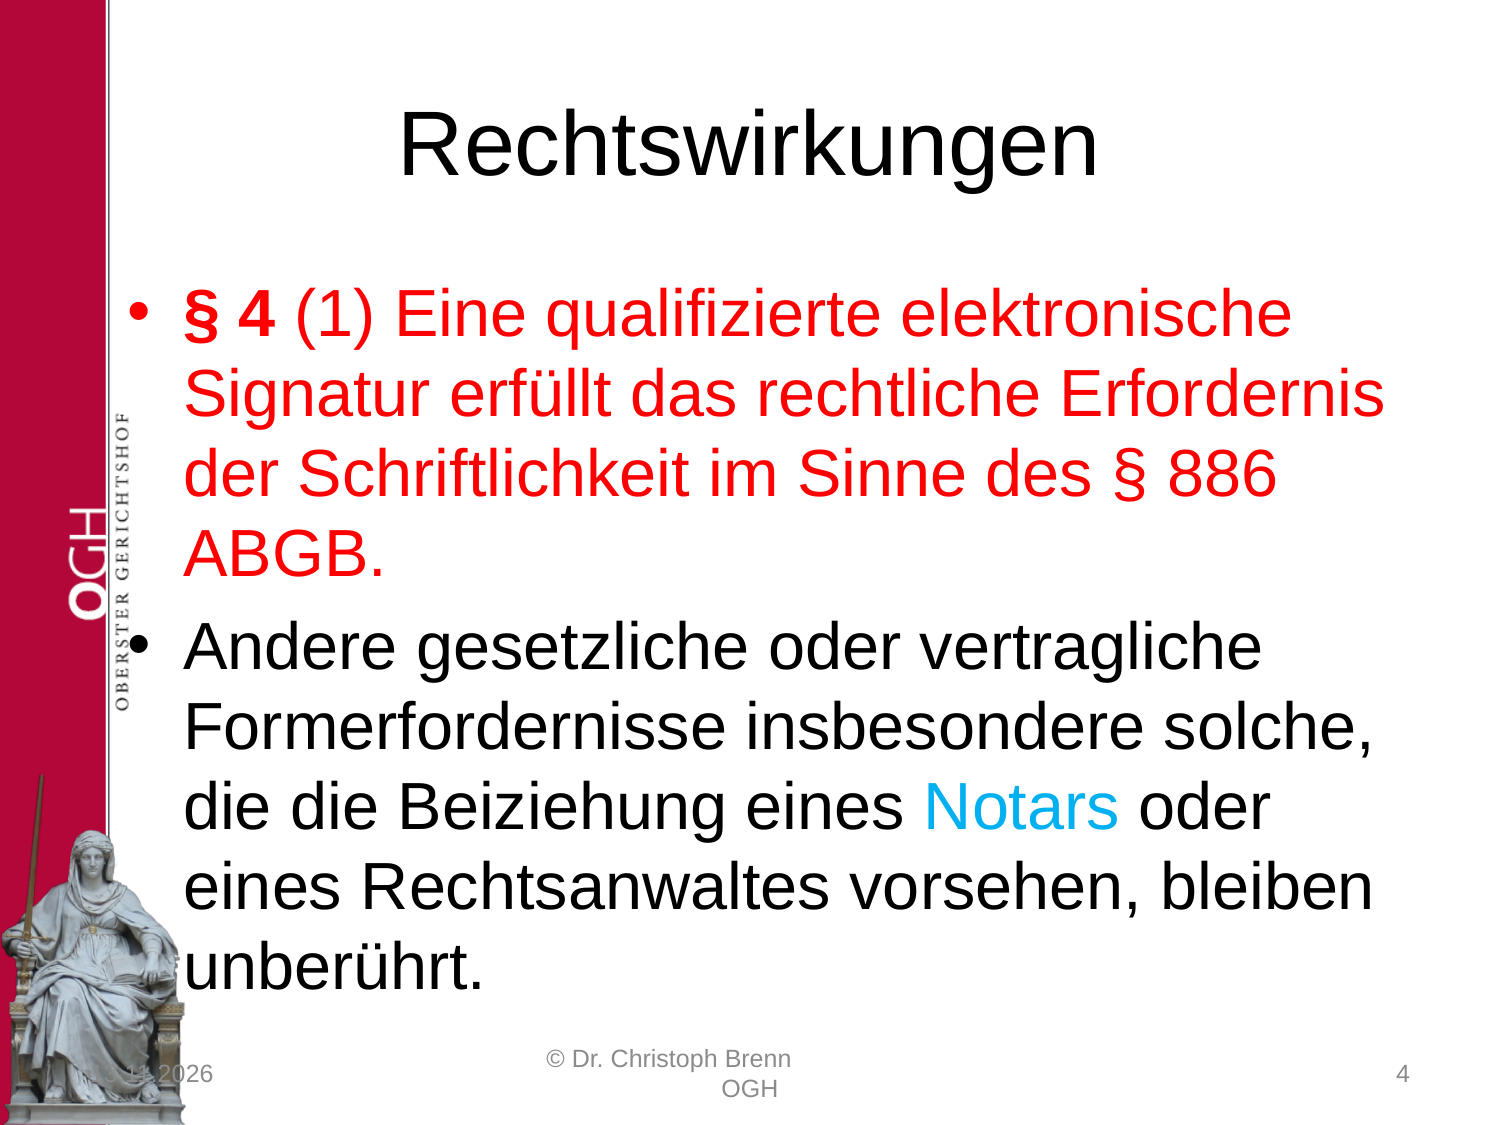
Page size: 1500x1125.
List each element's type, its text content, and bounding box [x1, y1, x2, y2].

footer © Dr. Christoph Brenn OGH [512, 1042, 988, 1103]
list § 4 (1) Eine qualifizierte elektronische Signatur erfüllt das rechtliche Erfordernis der Schriftlichkeit im Sinne des § 886 ABGB. Andere gesetzliche oder vertragliche Formerfordernisse insbesondere solche, die die Beiziehung eines Notars oder eines Rechtsanwaltes vorsehen, bleiben unberührt. [111, 262, 1426, 1006]
slide_number 4 [1074, 1042, 1425, 1103]
picture [0, 0, 186, 1125]
title Rechtswirkungen [74, 44, 1426, 233]
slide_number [75, 1042, 425, 1103]
